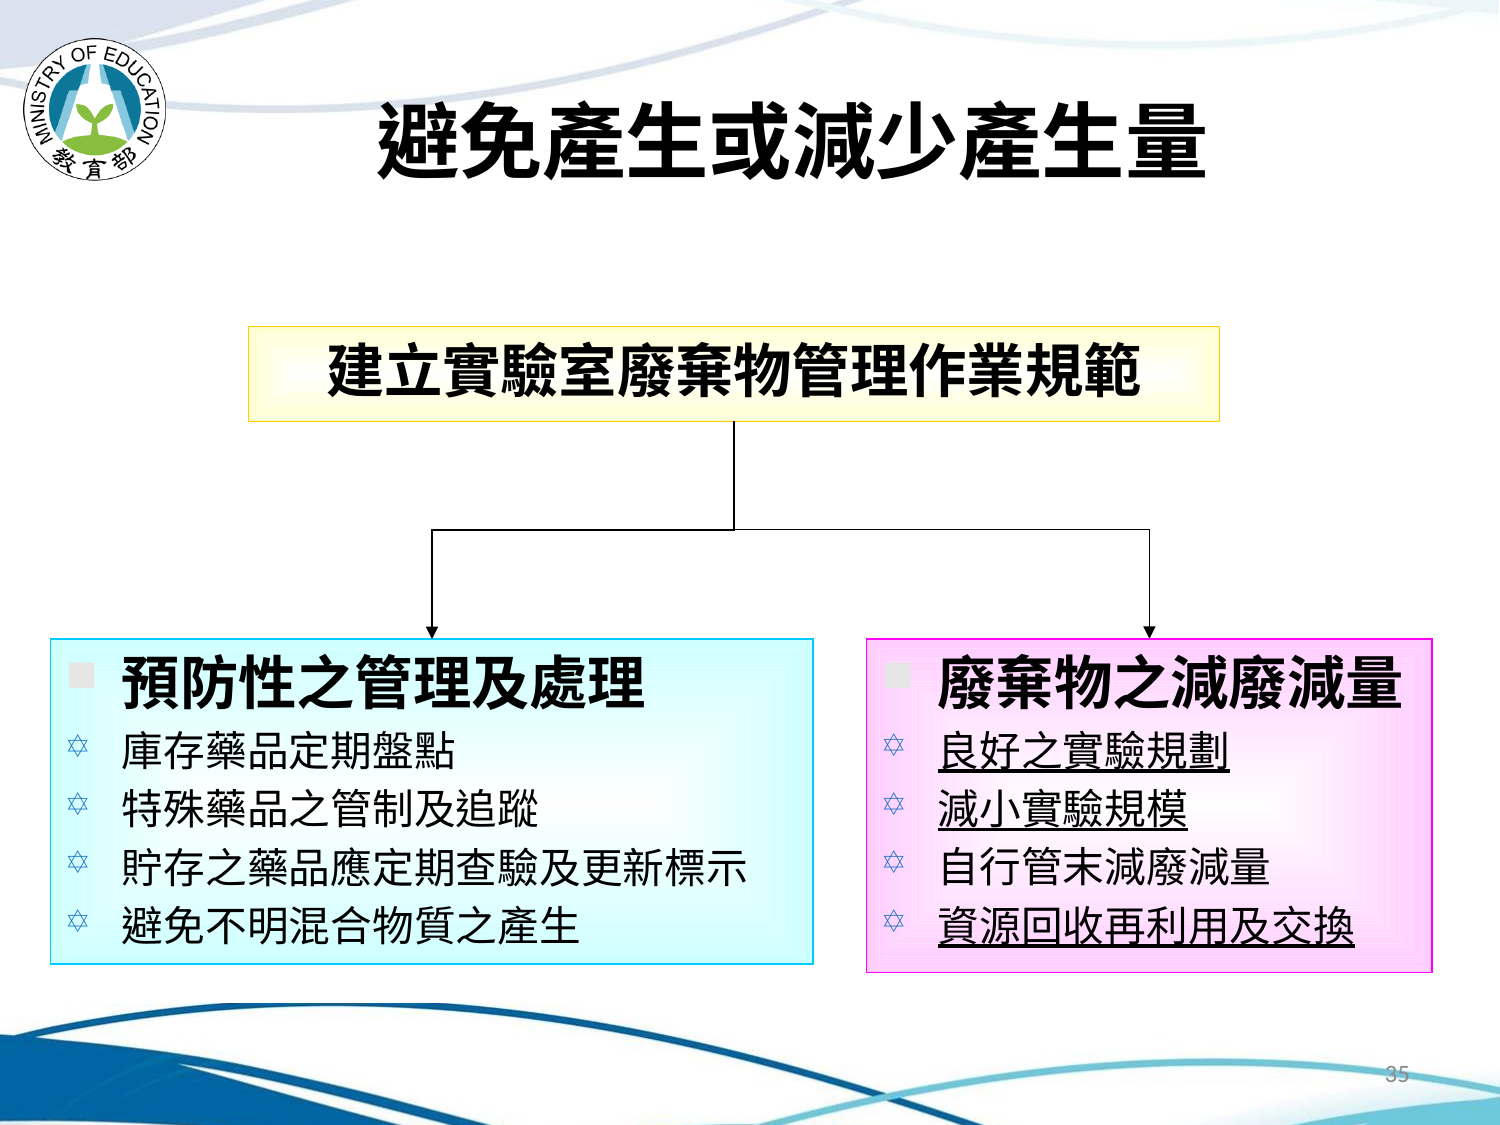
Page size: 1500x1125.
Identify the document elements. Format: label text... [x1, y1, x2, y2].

picture [0, 0, 1499, 182]
slide_number 35 [1074, 1042, 1425, 1103]
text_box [832, 321, 1051, 738]
text_box 預防性之管理及處理 庫存藥品定期盤點 特殊藥品之管制及追蹤 貯存之藥品應定期查驗及更新標示 避免不明混合物質之產生 [50, 639, 814, 964]
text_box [473, 378, 693, 682]
list 建立實驗室廢棄物管理作業規範 [1054, 326, 1220, 422]
list 建立實驗室廢棄物管理作業規範 [248, 326, 827, 422]
text_box 廢棄物之減廢減量 良好之實驗規劃 減小實驗規模 自行管末減廢減量 資源回收再利用及交換 [866, 638, 1433, 973]
picture [0, 1003, 1500, 1125]
title 避免產生或減少產生量 [159, 45, 1425, 233]
